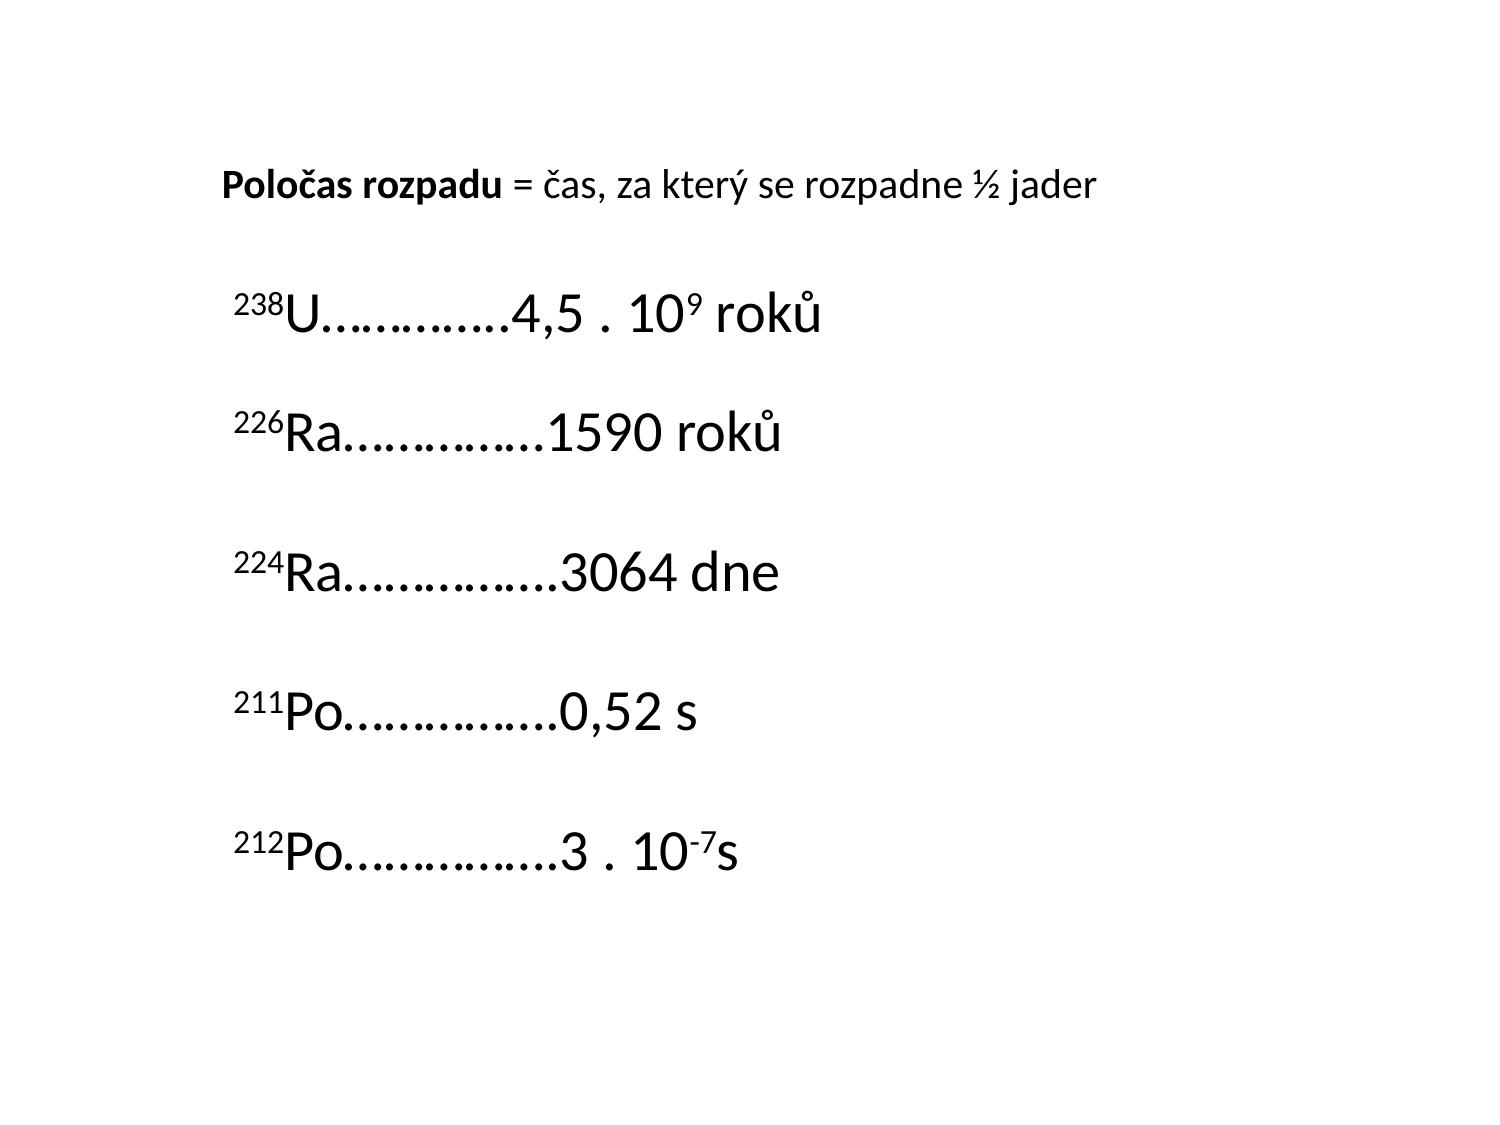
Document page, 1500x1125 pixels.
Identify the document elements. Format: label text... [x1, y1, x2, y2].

text_box Poločas rozpadu = čas, za který se rozpadne ½ jader [207, 148, 1113, 214]
text_box 226Ra……………1590 roků 224Ra…………….3064 dne 211Po…………….0,52 s 212Po…………….3 . 10-7s [218, 385, 951, 890]
text_box 238U…………..4,5 . 109 roků [218, 267, 1117, 432]
